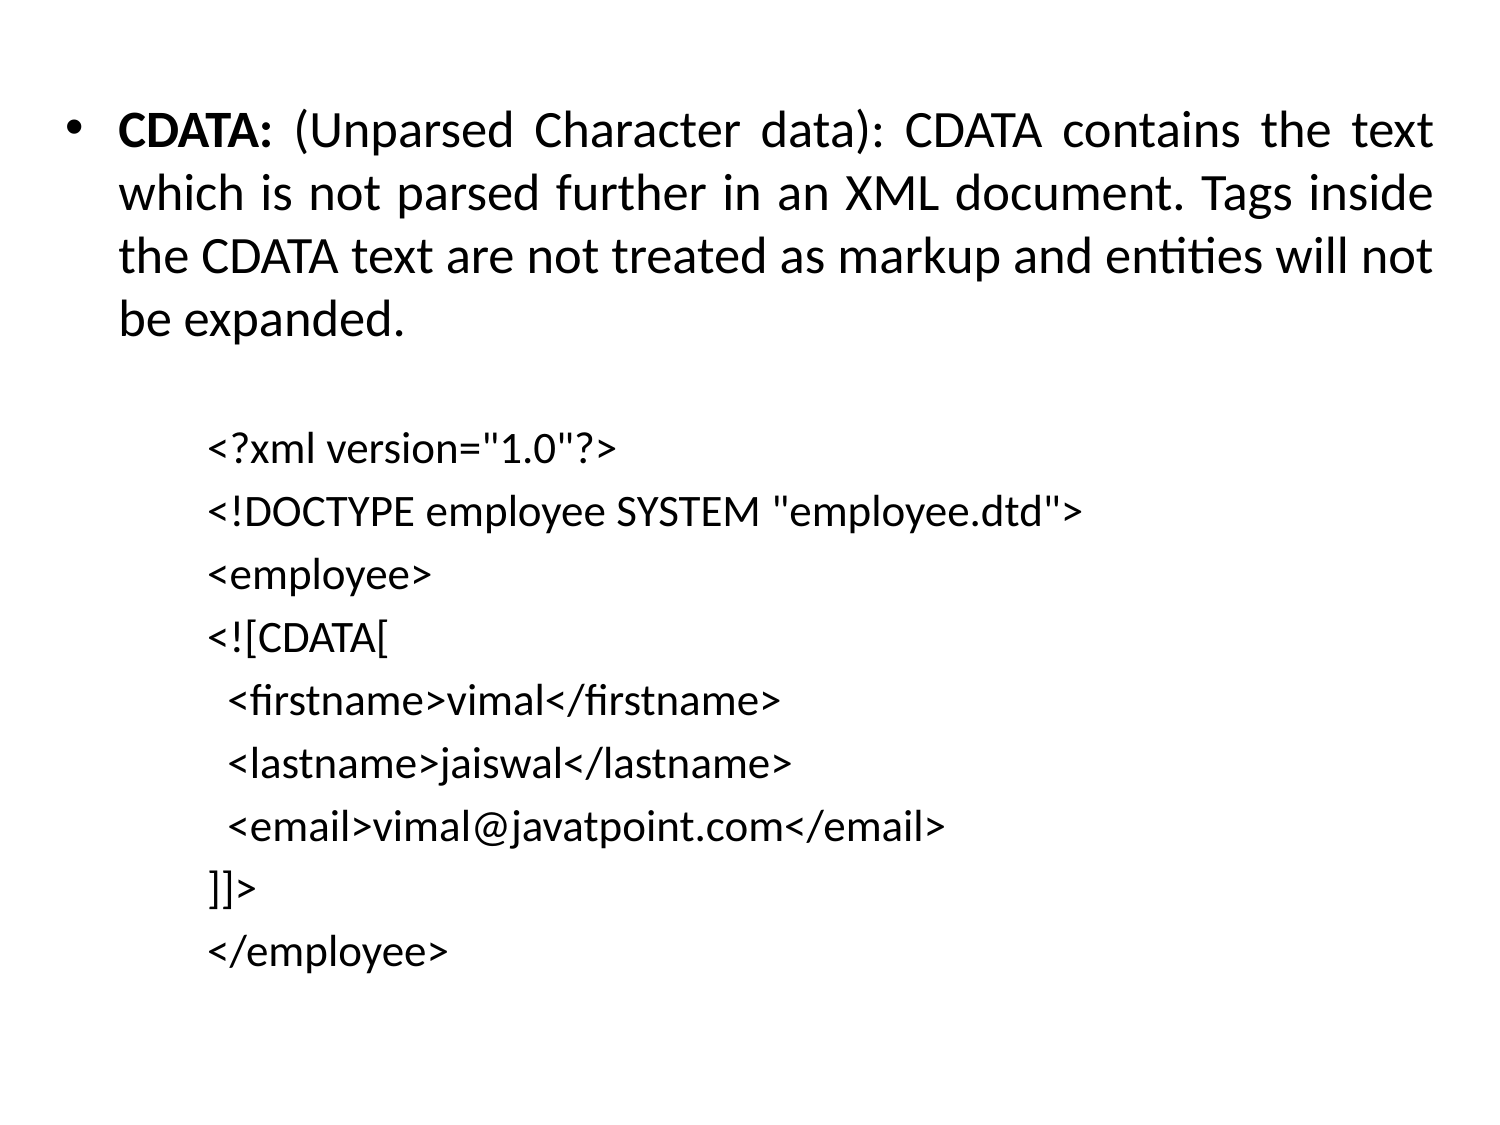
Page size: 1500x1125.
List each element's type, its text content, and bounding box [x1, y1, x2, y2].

list CDATA: (Unparsed Character data): CDATA contains the text which is not parsed further in an XML document. Tags inside the CDATA text are not treated as markup and entities will not be expanded. <?xml version="1.0"?> <!DOCTYPE employee SYSTEM "employee.dtd"> <employee> <![CDATA[ <firstname>vimal</firstname> <lastname>jaiswal</lastname> <email>vimal@javatpoint.com</email> ]]> </employee> [50, 87, 1450, 1075]
